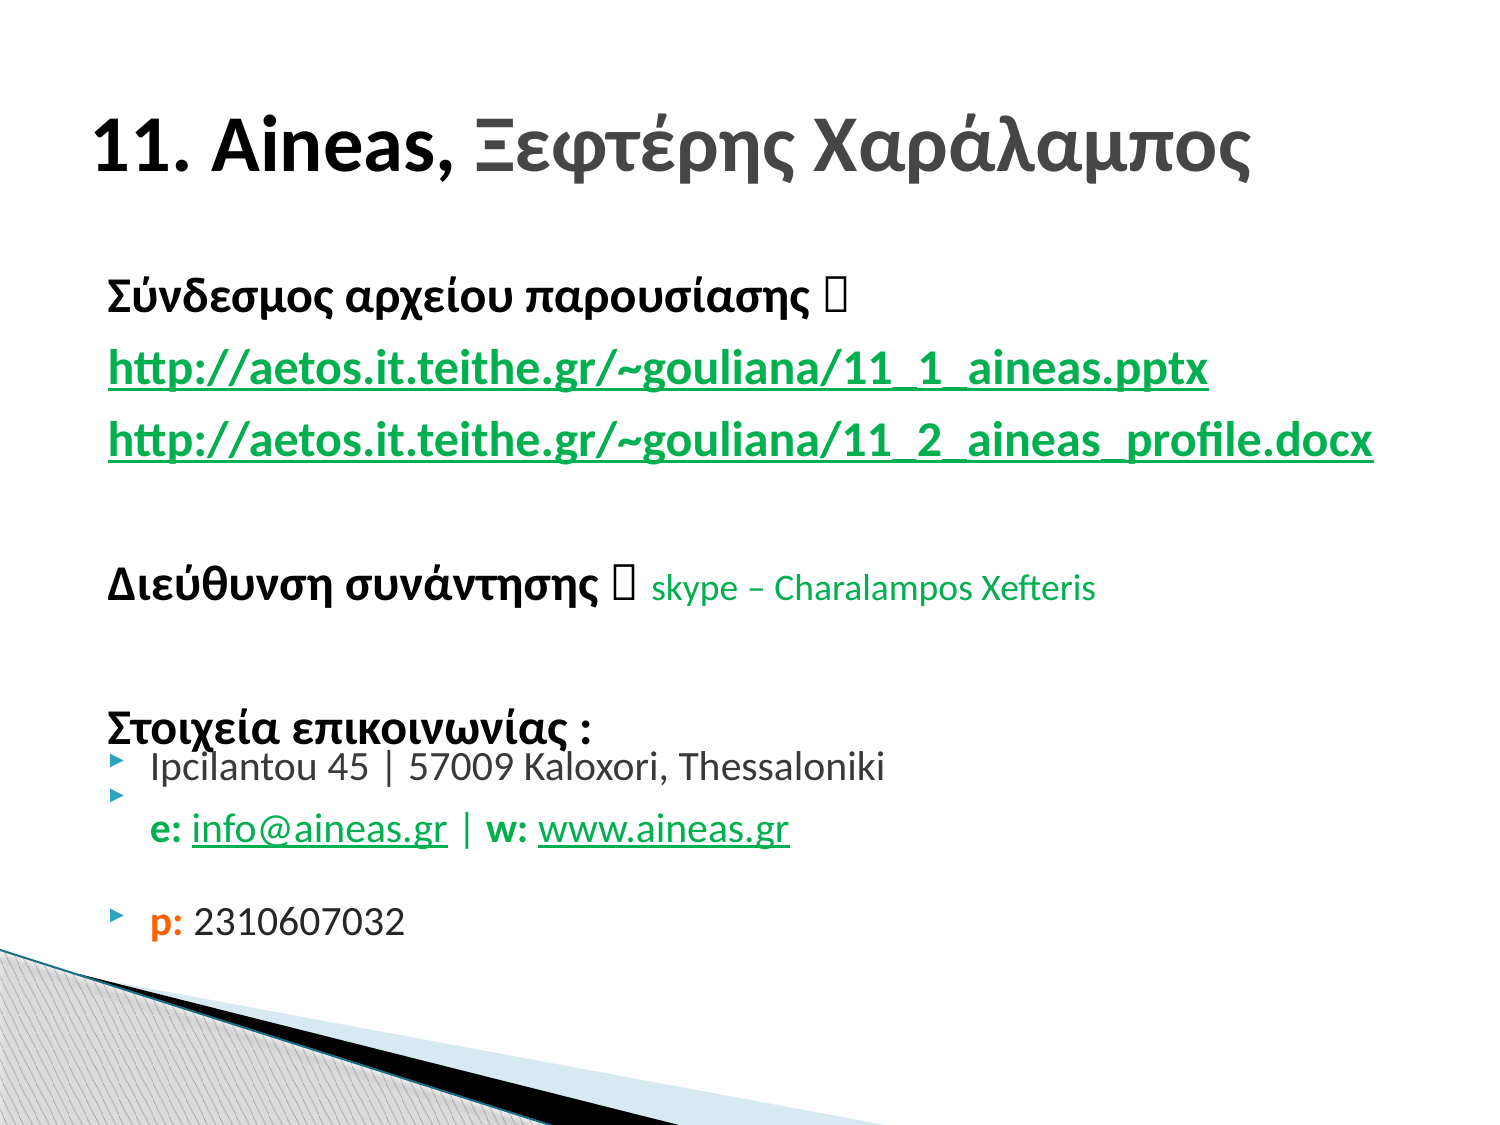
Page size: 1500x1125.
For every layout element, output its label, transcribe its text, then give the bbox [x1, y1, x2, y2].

title 11. Aineas, Ξεφτέρης Χαράλαμπος [75, 45, 1425, 233]
list Σύνδεσμος αρχείου παρουσίασης  http://aetos.it.teithe.gr/~gouliana/11_1_aineas.pptx http://aetos.it.teithe.gr/~gouliana/11_2_aineas_profile.docx Διεύθυνση συνάντησης  skype – Charalampos Xefteris Στοιχεία επικοινωνίας : Ipcilantou 45 | 57009 Kaloxori, Thessaloniki e: info@aineas.gr | w: www.aineas.gr p: 2310607032 [75, 243, 1425, 986]
